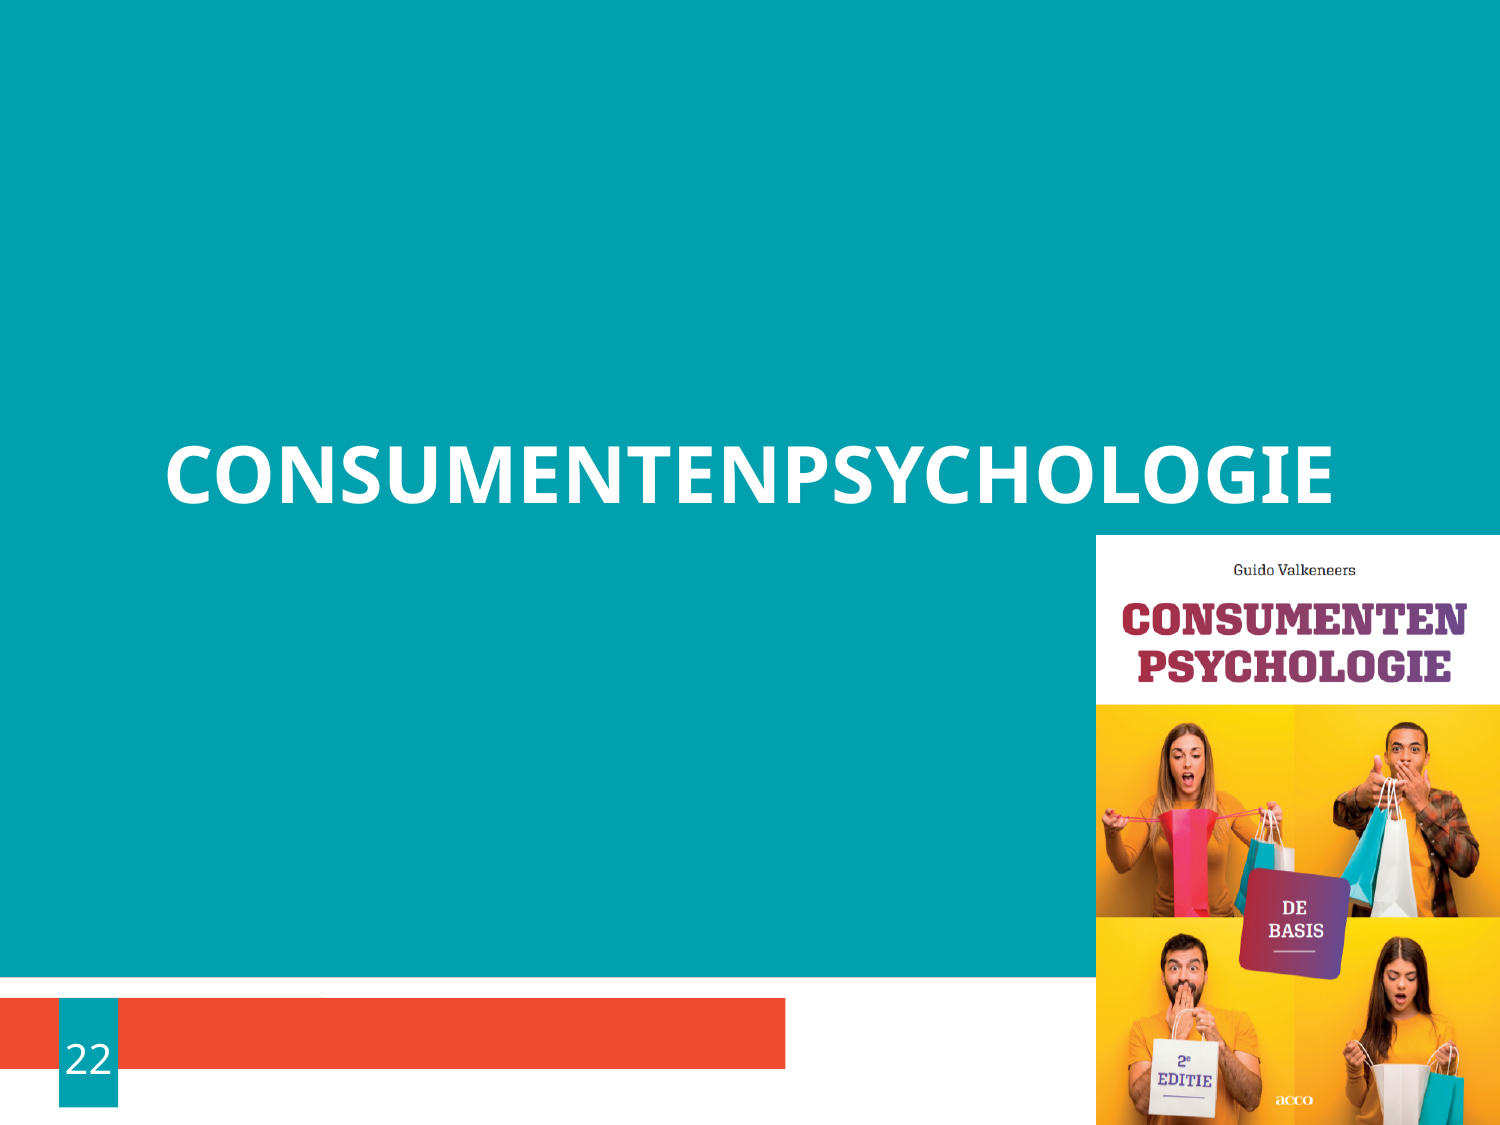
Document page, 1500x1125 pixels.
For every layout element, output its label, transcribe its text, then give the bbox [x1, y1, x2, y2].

footer [123, 998, 786, 1069]
slide_number 22 [59, 998, 119, 1108]
picture [1095, 534, 1500, 1125]
title Consumentenpsychologie [0, 255, 1500, 551]
